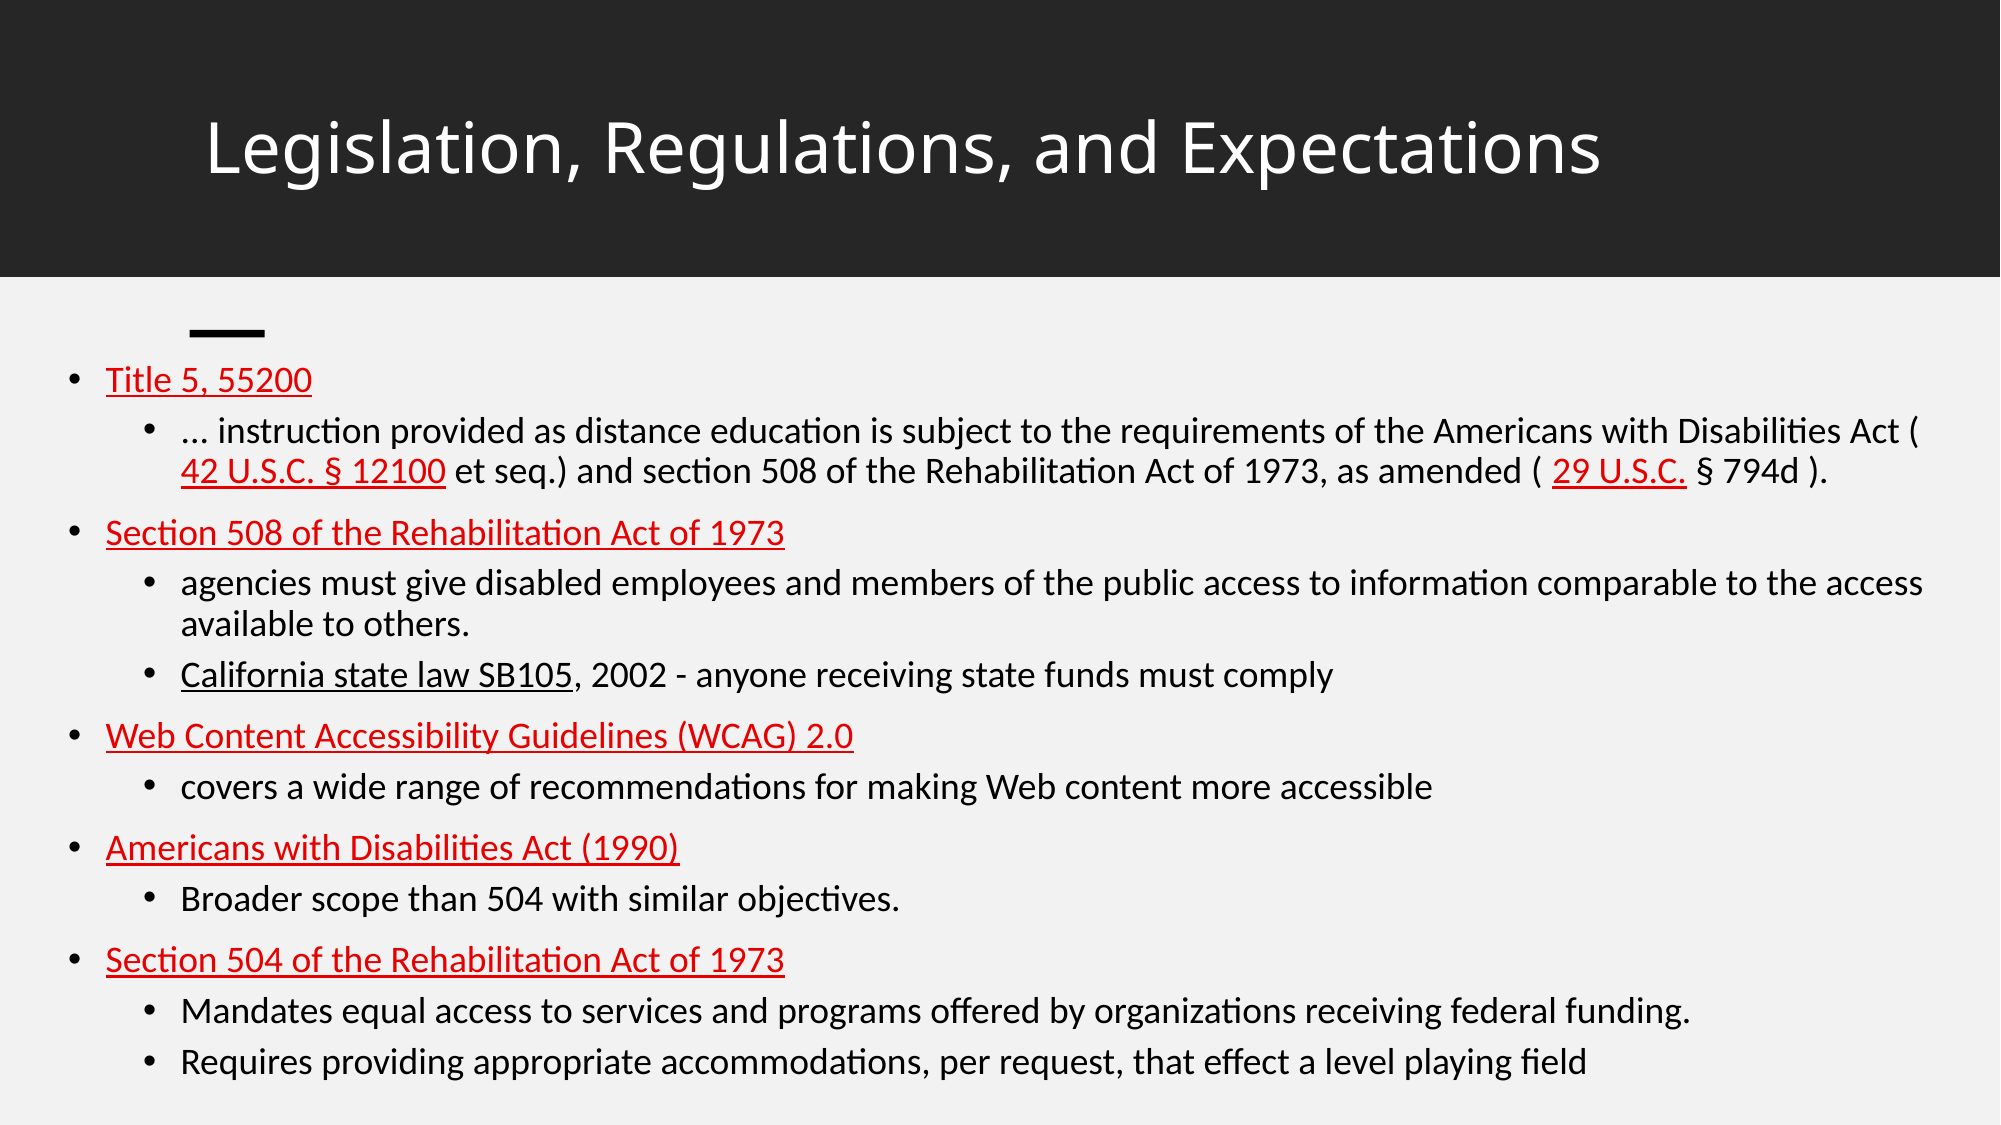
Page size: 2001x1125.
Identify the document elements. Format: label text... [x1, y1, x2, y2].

text_box [0, 0, 2000, 276]
list Title 5, 55200 ... instruction provided as distance education is subject to the requirements of the Americans with Disabilities Act ( 42 U.S.C. § 12100 et seq.) and section 508 of the Rehabilitation Act of 1973, as amended ( 29 U.S.C. § 794d ). Section 508 of the Rehabilitation Act of 1973 agencies must give disabled employees and members of the public access to information comparable to the access available to others. California state law SB105, 2002 - anyone receiving state funds must comply Web Content Accessibility Guidelines (WCAG) 2.0 covers a wide range of recommendations for making Web content more accessible Americans with Disabilities Act (1990) Broader scope than 504 with similar objectives. Section 504 of the Rehabilitation Act of 1973 Mandates equal access to services and programs offered by organizations receiving federal funding. Requires providing appropriate accommodations, per request, that effect a level playing field [53, 352, 1974, 1125]
text_box [0, 276, 2000, 1125]
text_box [189, 329, 266, 338]
title Legislation, Regulations, and Expectations [189, 104, 1812, 253]
